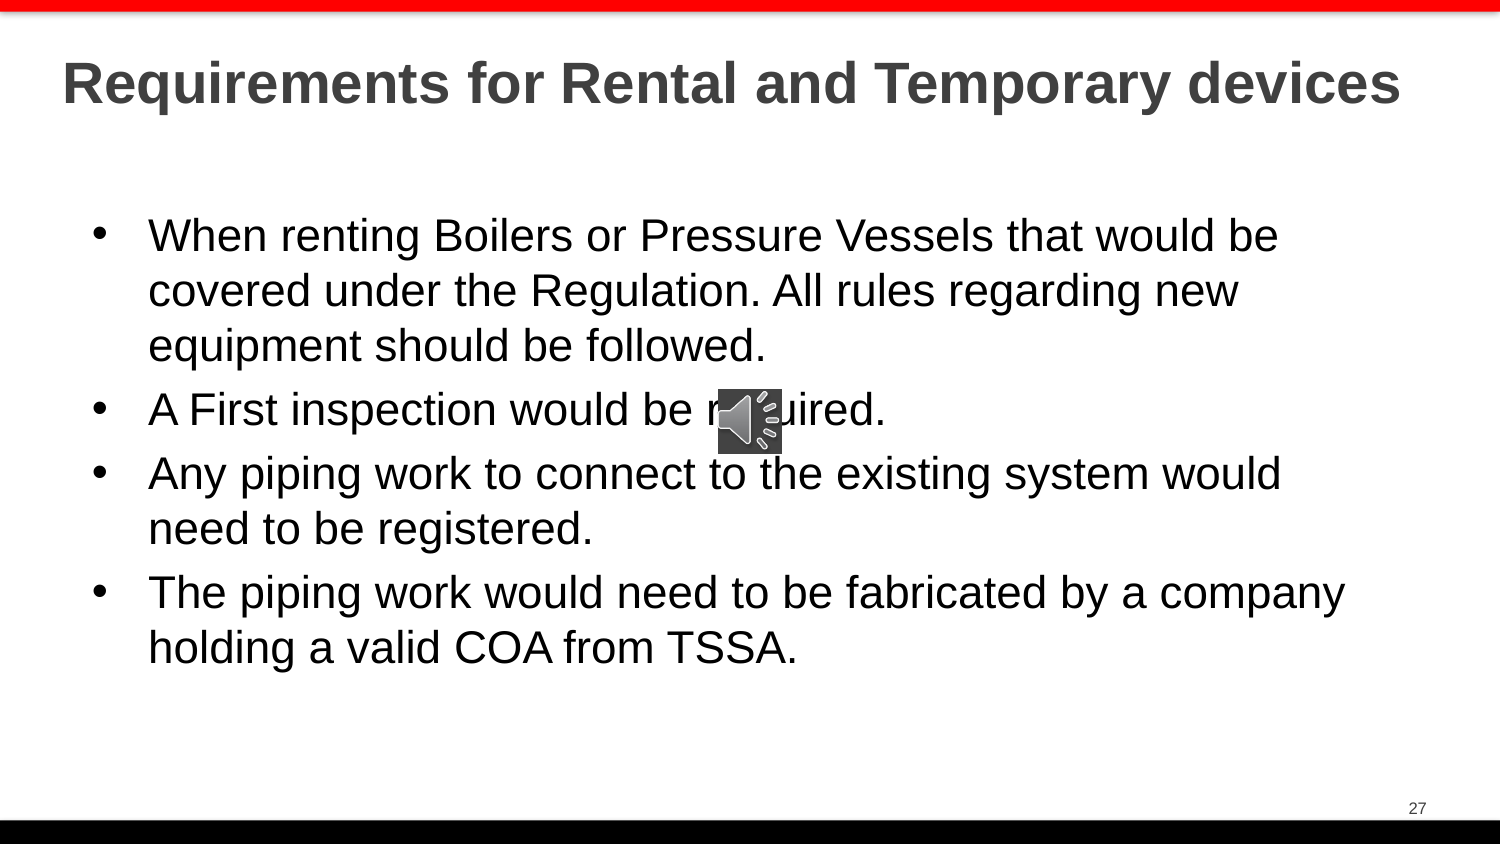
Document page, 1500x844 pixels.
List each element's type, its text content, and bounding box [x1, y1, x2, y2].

picture [716, 388, 784, 456]
list Requirements for Rental and Temporary devices [47, 37, 1453, 199]
list When renting Boilers or Pressure Vessels that would be covered under the Regulation. All rules regarding new equipment should be followed. A First inspection would be required. Any piping work to connect to the existing system would need to be registered. The piping work would need to be fabricated by a company holding a valid COA from TSSA. [76, 199, 1388, 713]
